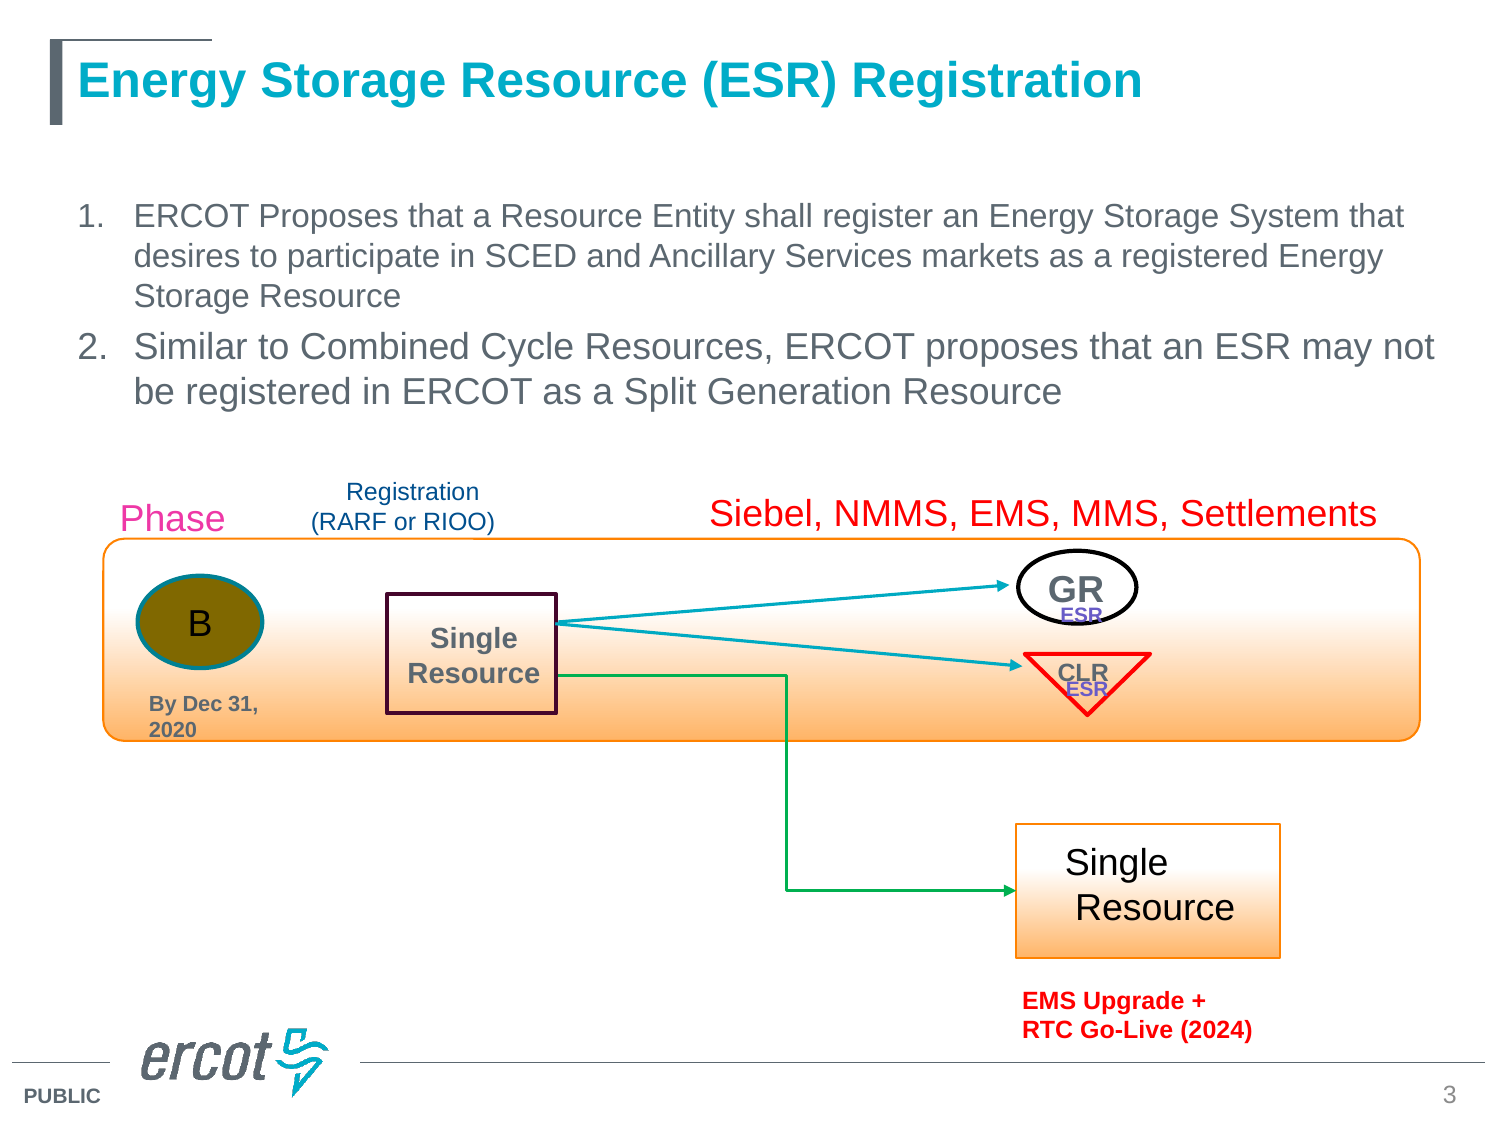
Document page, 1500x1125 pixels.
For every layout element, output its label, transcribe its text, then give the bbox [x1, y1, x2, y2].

slide_number 3 [1412, 1076, 1488, 1112]
list ERCOT Proposes that a Resource Entity shall register an Energy Storage System that desires to participate in SCED and Ancillary Services markets as a registered Energy Storage Resource Similar to Combined Cycle Resources, ERCOT proposes that an ESR may not be registered in ERCOT as a Split Generation Resource [62, 187, 1461, 452]
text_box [103, 468, 1421, 1053]
picture [137, 1053, 332, 1100]
title Energy Storage Resource (ESR) Registration [62, 39, 1450, 187]
